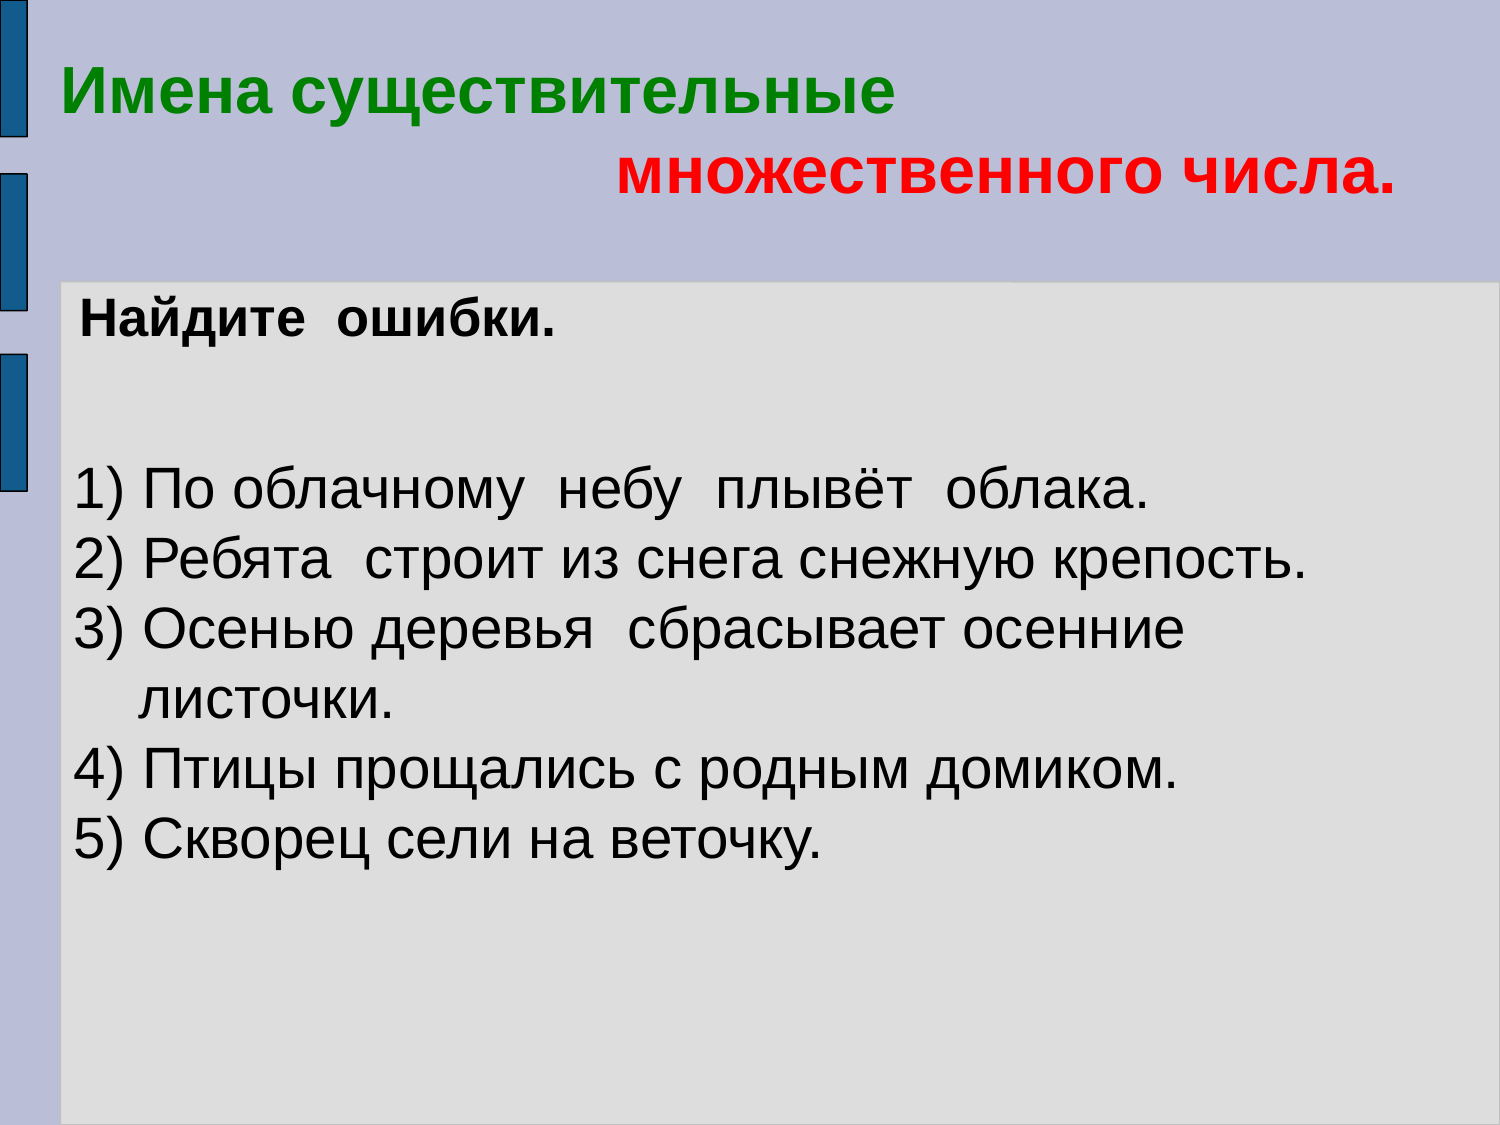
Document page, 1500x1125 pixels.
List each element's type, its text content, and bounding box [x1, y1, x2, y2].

text_box Найдите ошибки. [64, 274, 946, 442]
text_box Имена существительные множественного числа. [46, 38, 1413, 214]
text_box 1) По облачному небу плывёт облака. 2) Ребята строит из снега снежную крепость. 3) Осенью деревья сбрасывает осенние листочки. 4) Птицы прощались с родным домиком. 5) Скворец сели на веточку. [59, 442, 1325, 948]
